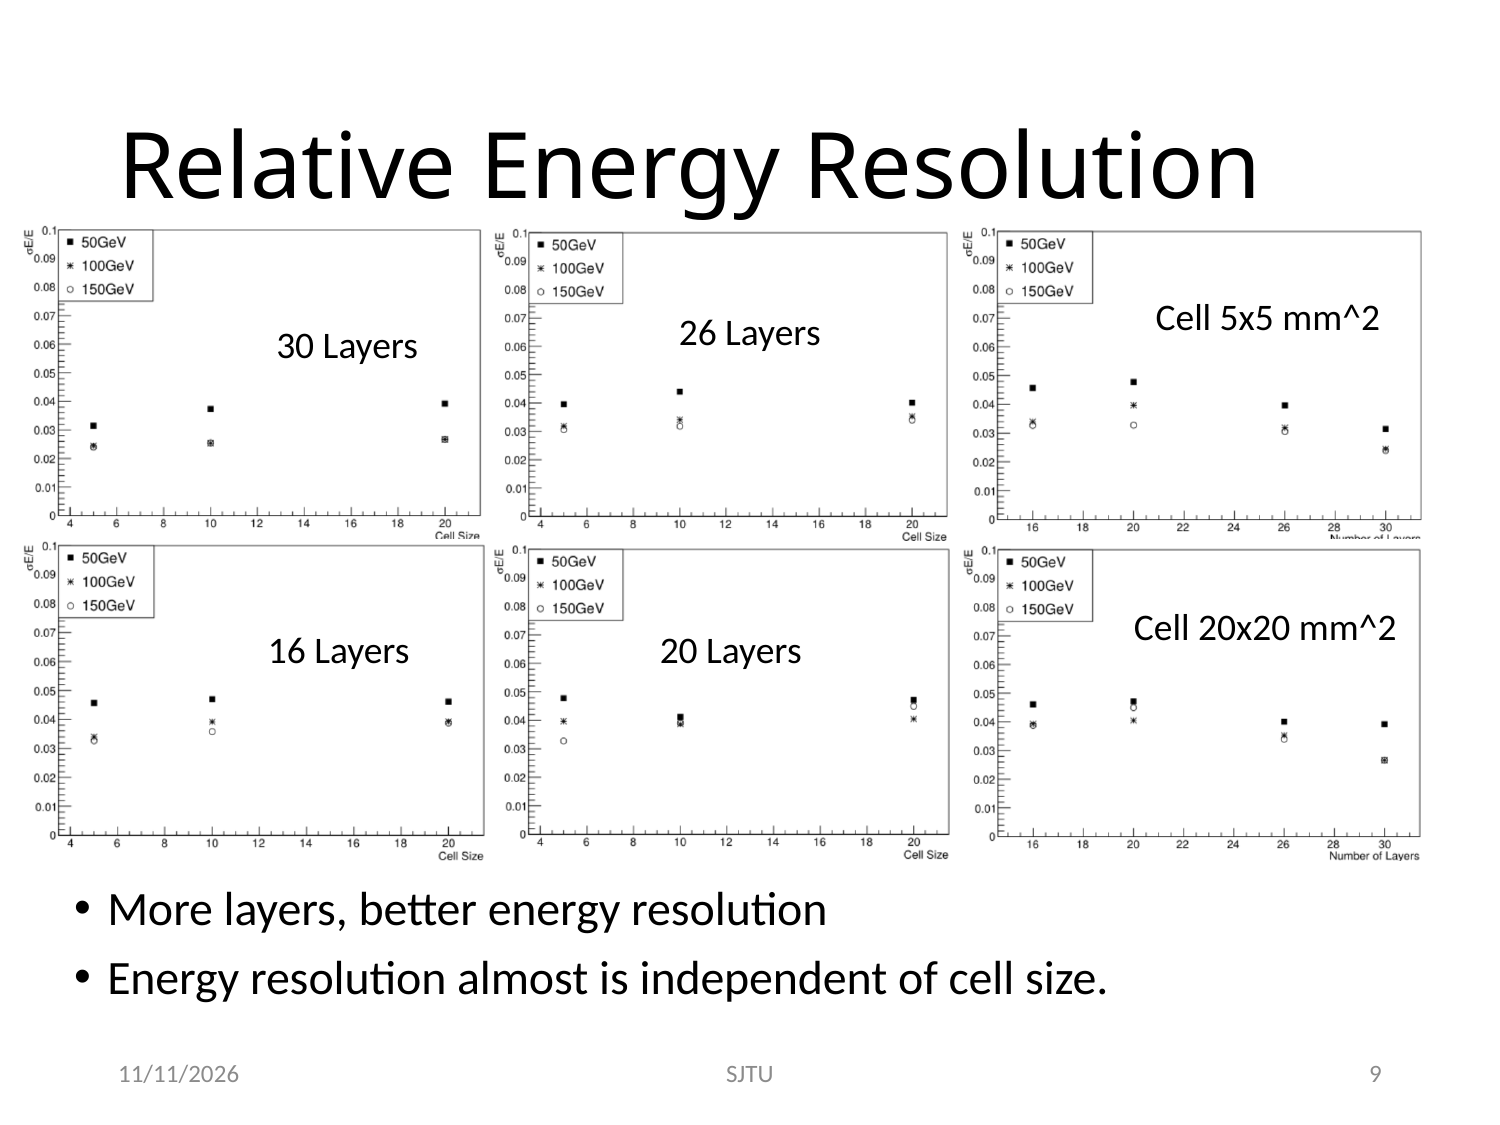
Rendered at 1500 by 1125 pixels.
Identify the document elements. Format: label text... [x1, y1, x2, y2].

footer SJTU [496, 1042, 1004, 1103]
list More layers, better energy resolution Energy resolution almost is independent of cell size. [59, 876, 1353, 1013]
slide_number 9 [1059, 1042, 1397, 1103]
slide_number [103, 1042, 441, 1103]
title Relative Energy Resolution [103, 59, 1397, 278]
picture [14, 220, 1425, 865]
